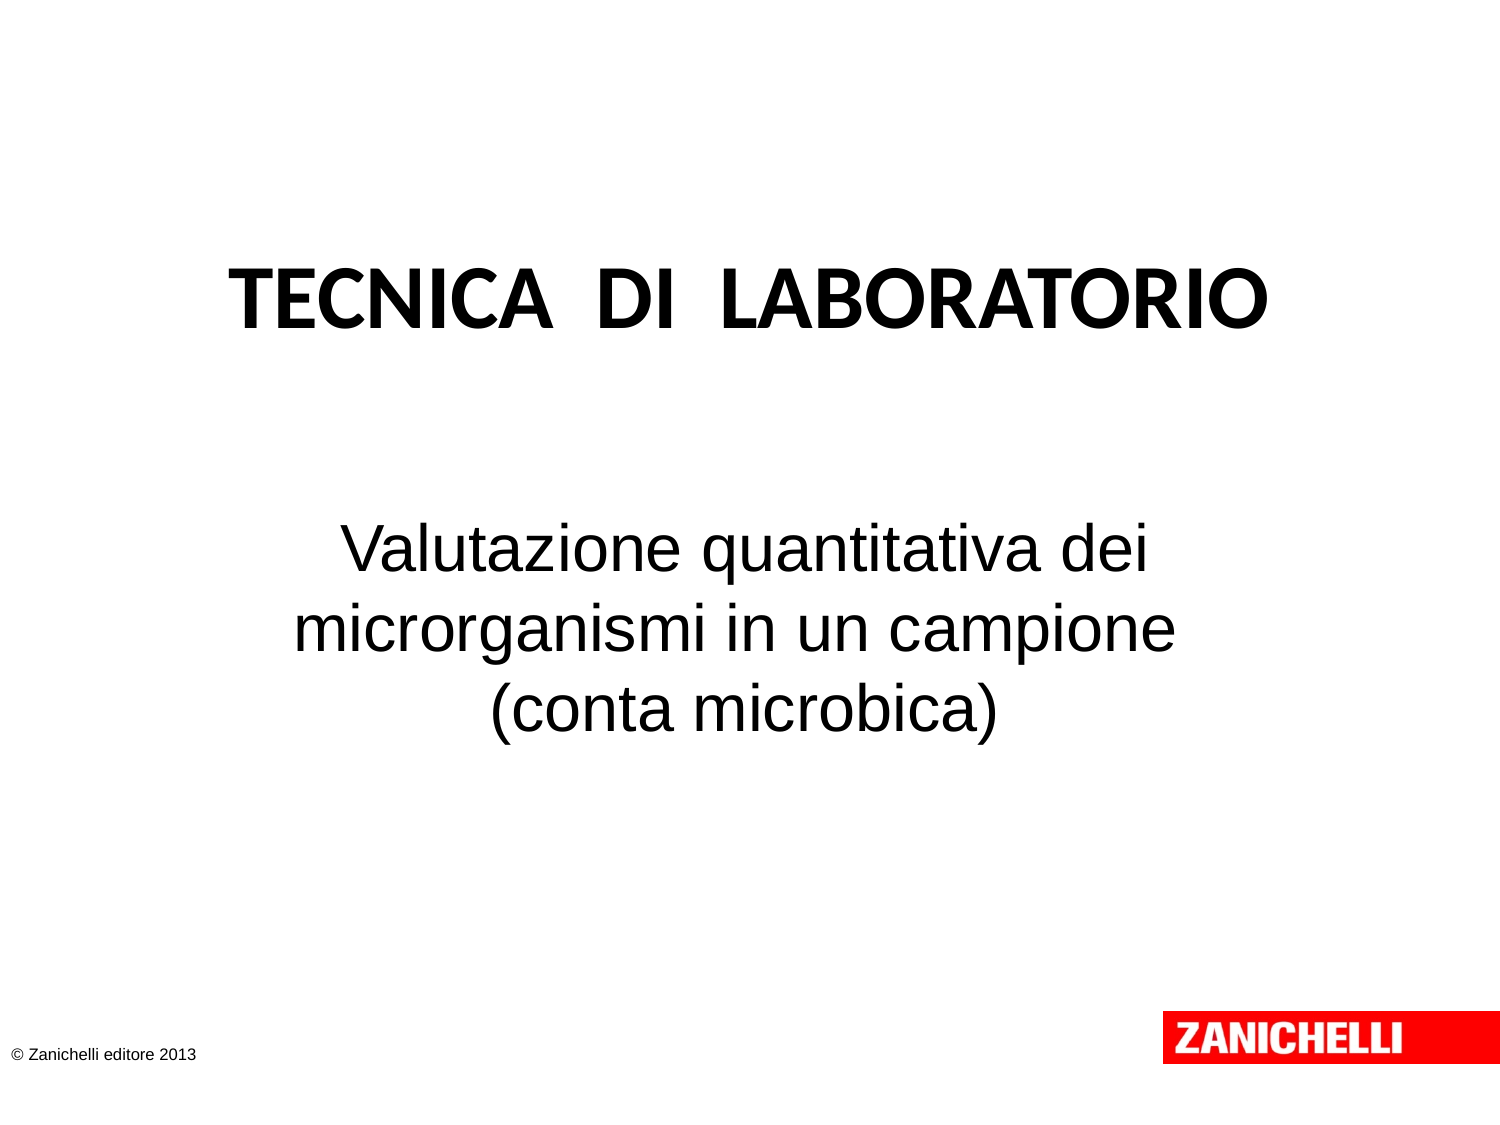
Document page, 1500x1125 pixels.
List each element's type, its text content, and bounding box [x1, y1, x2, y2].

title TECNICA DI LABORATORIO [112, 231, 1388, 362]
picture [1163, 1011, 1500, 1064]
subtitle Valutazione quantitativa dei microrganismi in un campione (conta microbica) [219, 499, 1270, 787]
